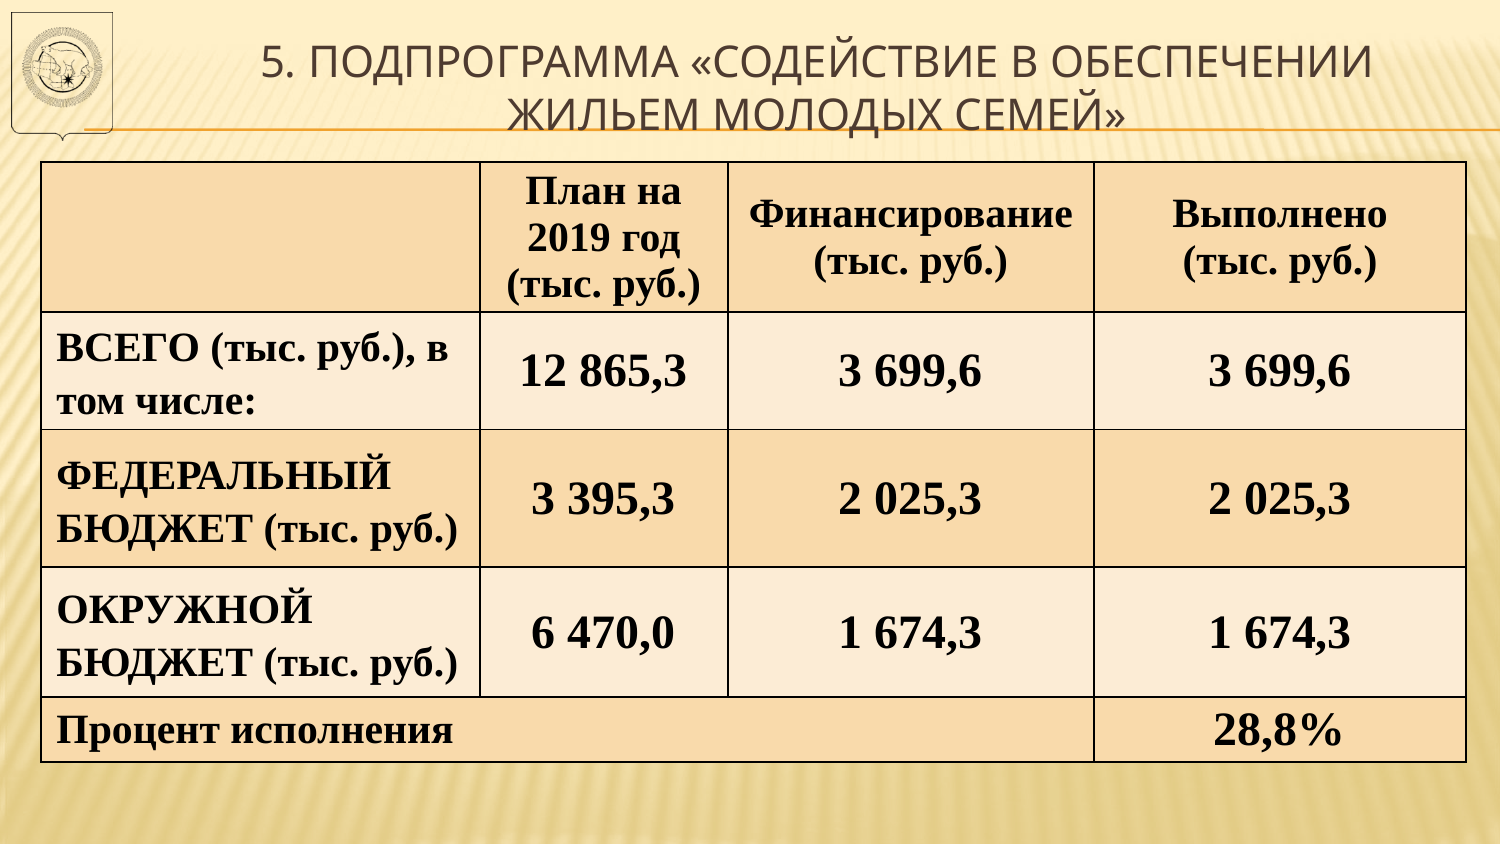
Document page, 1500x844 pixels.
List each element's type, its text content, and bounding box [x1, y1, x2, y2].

table_header План на 2019 год (тыс. руб.) [481, 163, 727, 311]
table_cell 12 865,3 [481, 313, 727, 429]
table_cell 1 674,3 [729, 568, 1093, 696]
table_cell 3 699,6 [1095, 313, 1465, 429]
table_cell 1 674,3 [1095, 568, 1465, 696]
table_cell 28,8% [1095, 698, 1465, 761]
table_cell 2 025,3 [1095, 430, 1465, 566]
picture [10, 12, 114, 141]
table_cell Процент исполнения [42, 698, 1093, 761]
table_cell ФЕДЕРАЛЬНЫЙ БЮДЖЕТ (тыс. руб.) [42, 430, 479, 566]
table_cell 6 470,0 [481, 568, 727, 696]
table_header [42, 163, 479, 311]
title 5. Подпрограмма «Содействие в обеспечении жильем молодых семей» [159, 35, 1475, 139]
table_header Финансирование (тыс. руб.) [729, 163, 1093, 311]
table_cell 3 699,6 [729, 313, 1093, 429]
table_header Выполнено (тыс. руб.) [1095, 163, 1465, 311]
table_cell 2 025,3 [729, 430, 1093, 566]
table_cell ОКРУЖНОЙ БЮДЖЕТ (тыс. руб.) [42, 568, 479, 696]
table_cell 3 395,3 [481, 430, 727, 566]
table_cell ВСЕГО (тыс. руб.), в том числе: [42, 313, 479, 429]
